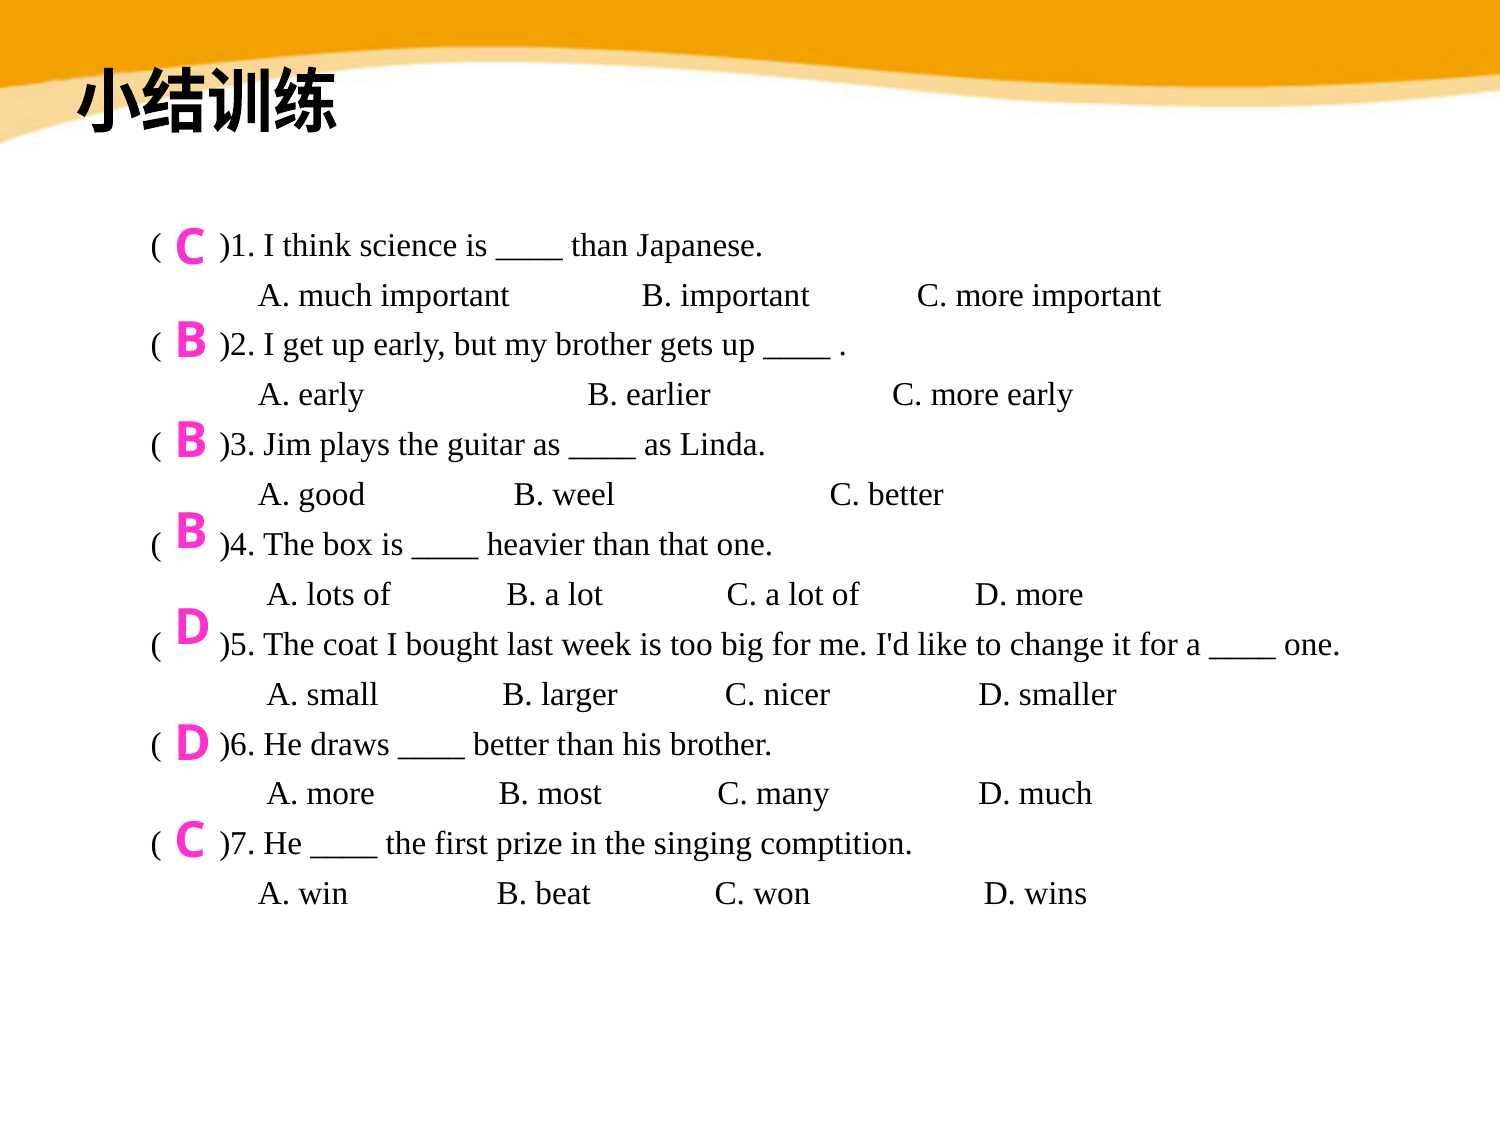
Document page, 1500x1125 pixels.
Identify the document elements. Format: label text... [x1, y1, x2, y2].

picture [0, 0, 1500, 1125]
text_box B [159, 490, 235, 566]
text_box C [159, 207, 235, 283]
text_box D [159, 703, 235, 779]
text_box D [159, 587, 235, 663]
text_box B [159, 399, 235, 475]
text_box ( )1. I think science is ____ than Japanese. A. much important B. important C. more important ( )2. I get up early, but my brother gets up ____ . A. early B. earlier C. more early ( )3. Jim plays the guitar as ____ as Linda. A. good B. weel C. better ( )4. The box is ____ heavier than that one. A. lots of B. a lot C. a lot of D. more ( )5. The coat I bought last week is too big for me. I'd like to change it for a ____ one. A. small B. larger C. nicer D. smaller ( )6. He draws ____ better than his brother. A. more B. most C. many D. much ( )7. He ____ the first prize in the singing comptition. A. win B. beat C. won D. wins [135, 205, 1376, 919]
text_box B [159, 299, 235, 375]
text_box C [159, 799, 235, 875]
